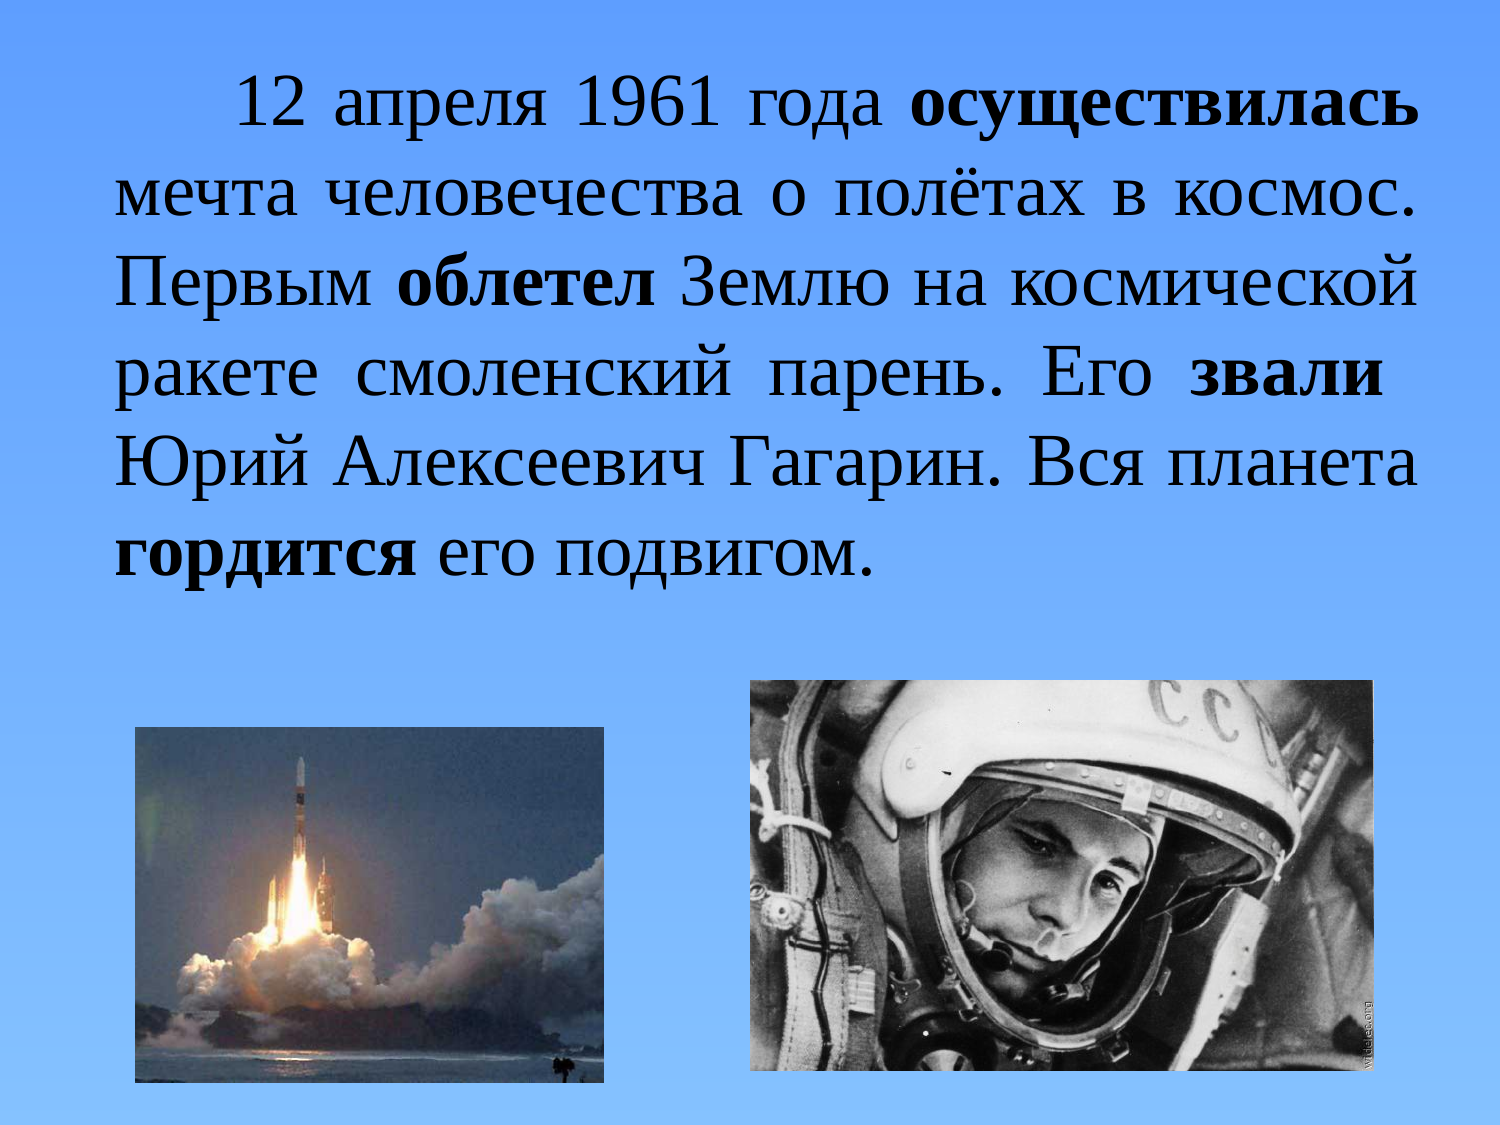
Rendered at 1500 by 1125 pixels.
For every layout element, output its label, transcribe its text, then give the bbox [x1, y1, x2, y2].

picture [749, 680, 1374, 1071]
picture [135, 727, 604, 1083]
text_box 12 апреля 1961 года осуществилась мечта человечества о полётах в космос. Первым облетел Землю на космической ракете смоленский парень. Его звали Юрий Алексеевич Гагарин. Вся планета гордится его подвигом. [100, 42, 1436, 698]
